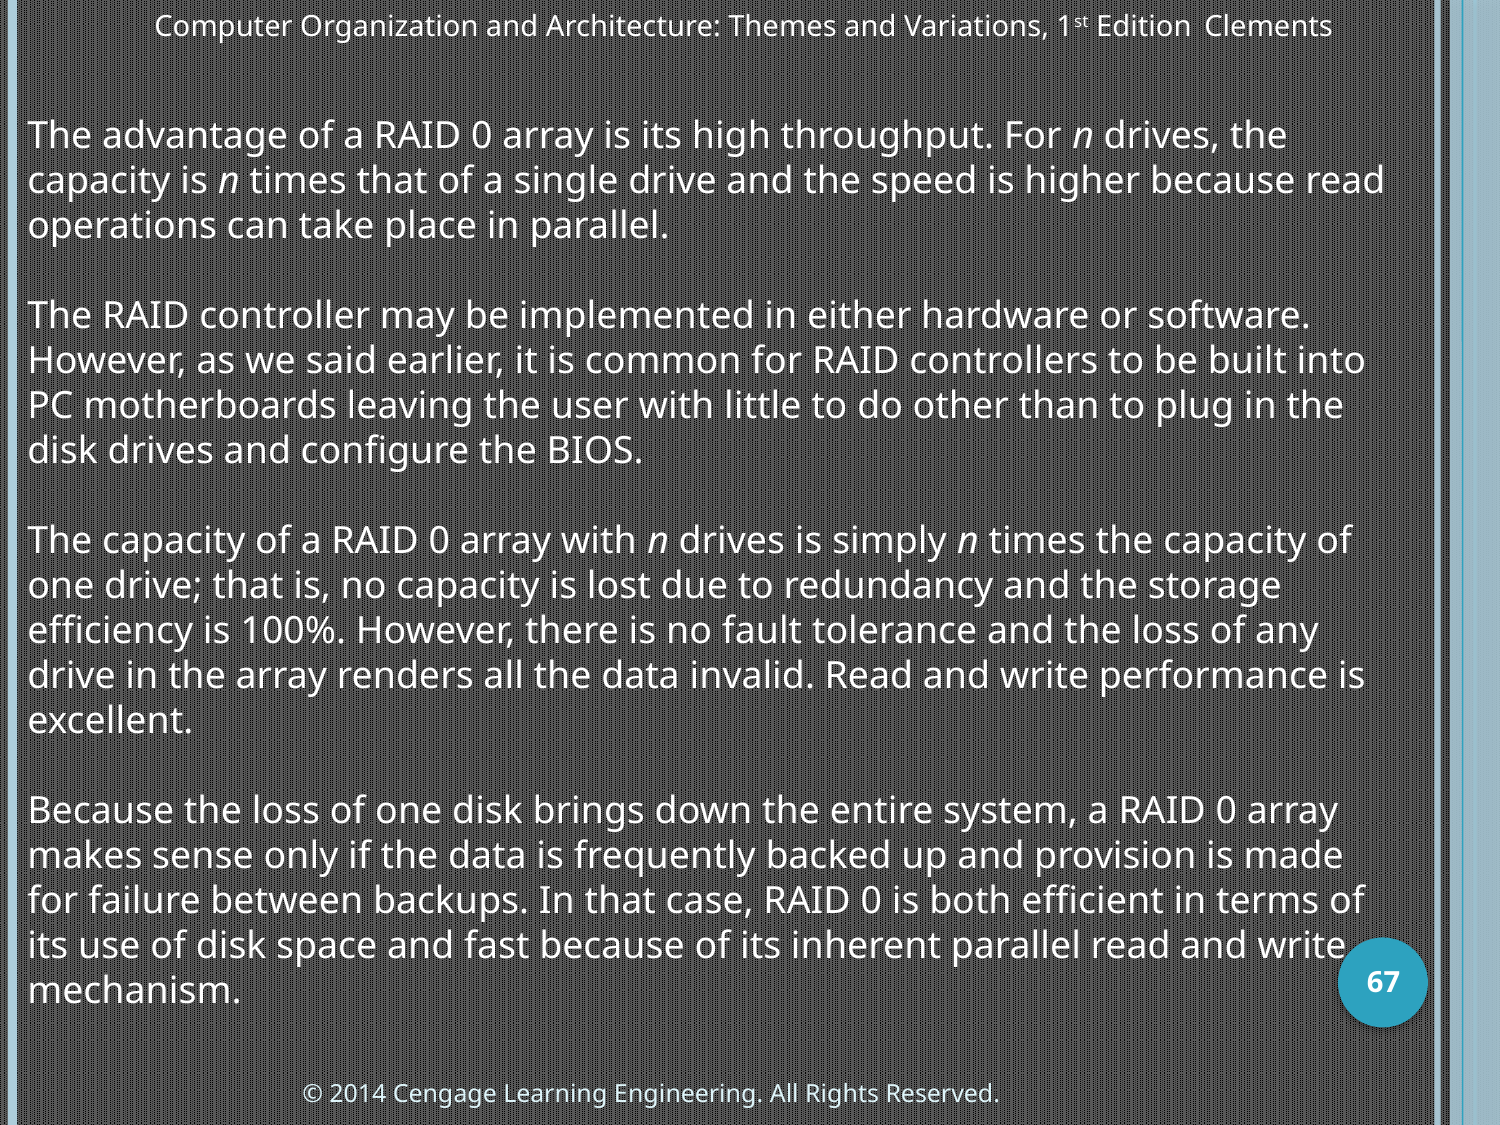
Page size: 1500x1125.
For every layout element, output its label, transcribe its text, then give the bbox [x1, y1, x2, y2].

slide_number 67 [1333, 940, 1434, 1027]
footer © 2014 Cengage Learning Engineering. All Rights Reserved. [287, 1065, 1138, 1125]
text_box Computer Organization and Architecture: Themes and Variations, 1st Edition Clements [50, 0, 1438, 50]
text_box The advantage of a RAID 0 array is its high throughput. For n drives, the capacity is n times that of a single drive and the speed is higher because read operations can take place in parallel. The RAID controller may be implemented in either hardware or software. However, as we said earlier, it is common for RAID controllers to be built into PC motherboards leaving the user with little to do other than to plug in the disk drives and configure the BIOS. The capacity of a RAID 0 array with n drives is simply n times the capacity of one drive; that is, no capacity is lost due to redundancy and the storage efficiency is 100%. However, there is no fault tolerance and the loss of any drive in the array renders all the data invalid. Read and write performance is excellent. Because the loss of one disk brings down the entire system, a RAID 0 array makes sense only if the data is frequently backed up and provision is made for failure between backups. In that case, RAID 0 is both efficient in terms of its use of disk space and fast because of its inherent parallel read and write mechanism. [12, 104, 1413, 1019]
